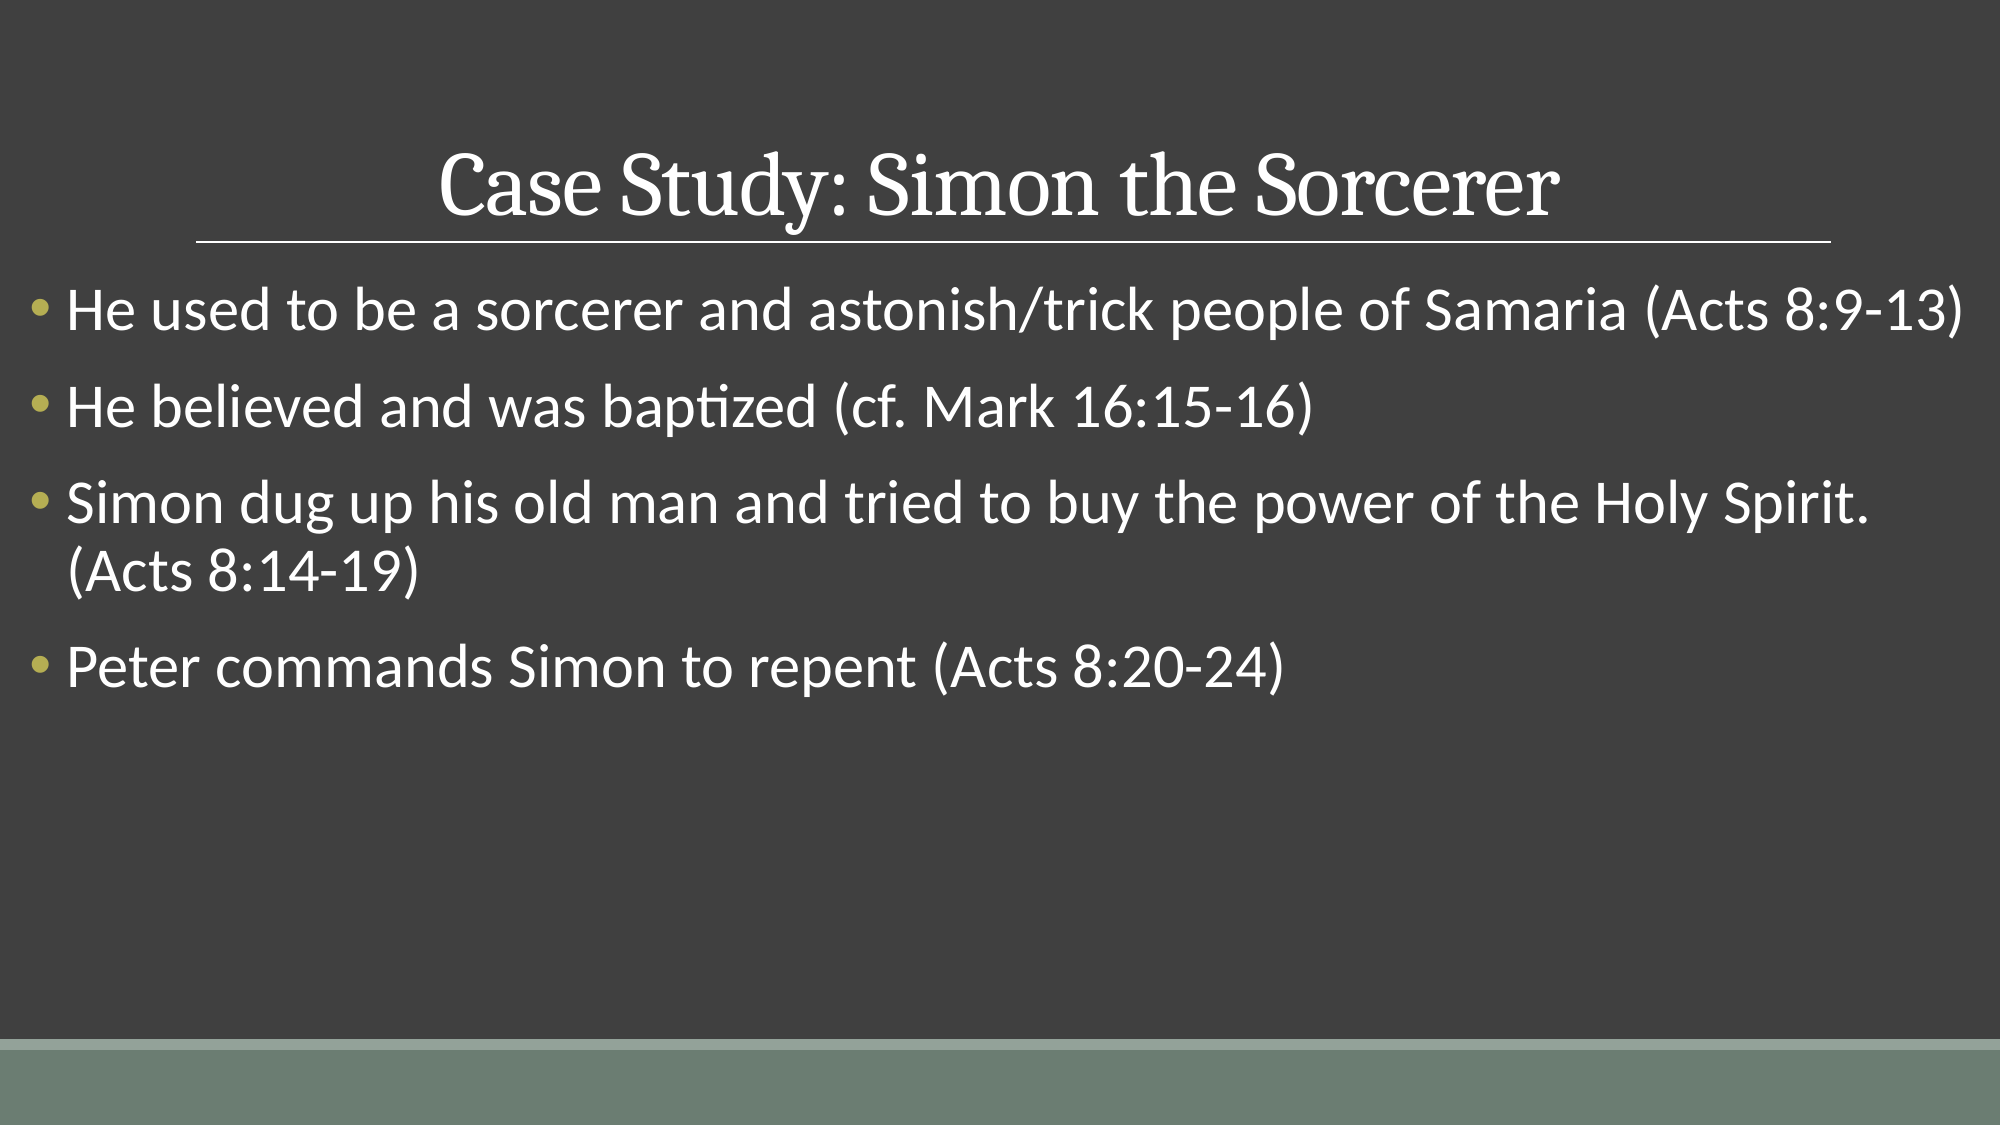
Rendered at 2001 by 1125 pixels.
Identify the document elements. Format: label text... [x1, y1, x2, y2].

list He used to be a sorcerer and astonish/trick people of Samaria (Acts 8:9-13) He believed and was baptized (cf. Mark 16:15-16) Simon dug up his old man and tried to buy the power of the Holy Spirit. (Acts 8:14-19) Peter commands Simon to repent (Acts 8:20-24) [29, 269, 1971, 1039]
title Case Study: Simon the Sorcerer [29, 4, 1971, 242]
